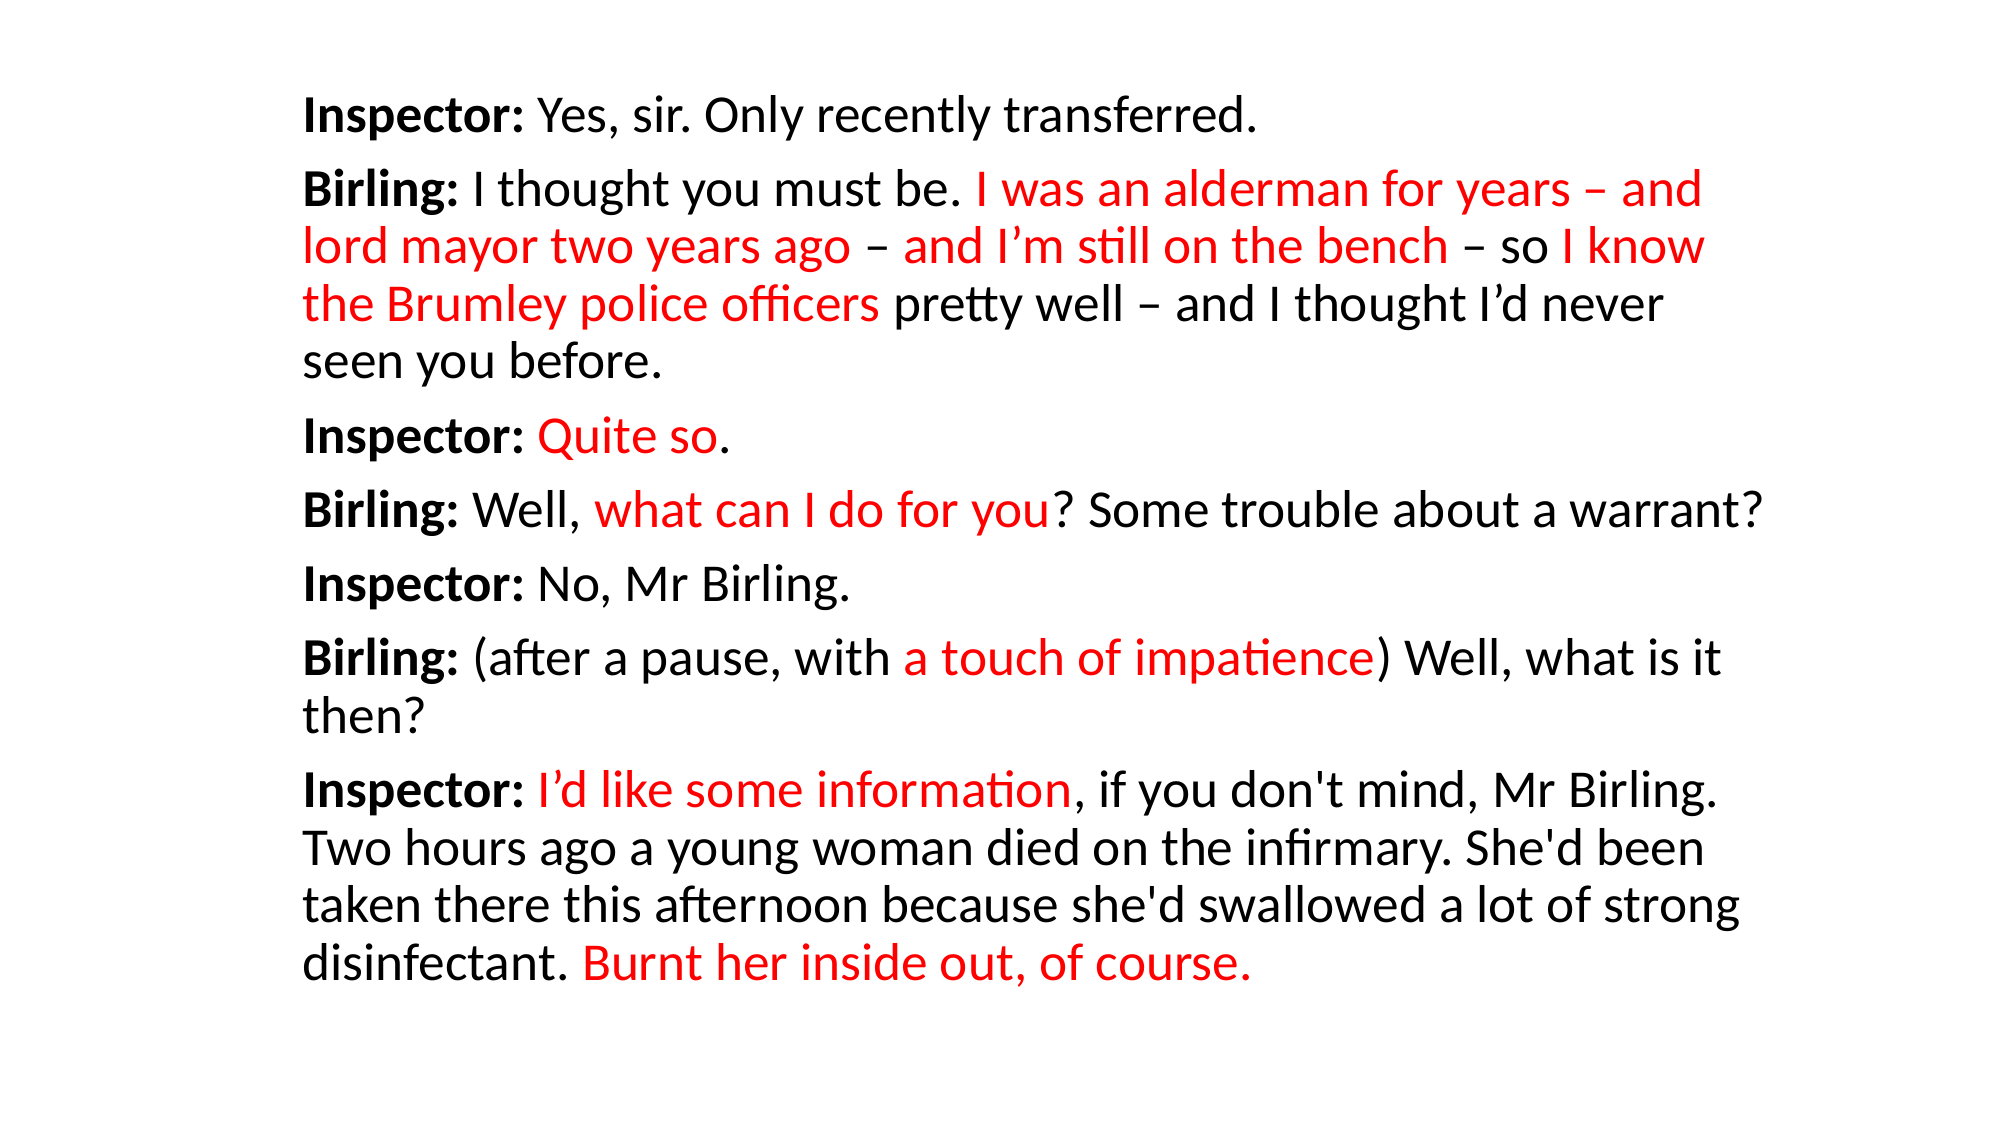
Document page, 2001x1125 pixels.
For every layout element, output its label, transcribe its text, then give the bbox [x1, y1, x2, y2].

list Inspector: Yes, sir. Only recently transferred. Birling: I thought you must be. I was an alderman for years – and lord mayor two years ago – and I’m still on the bench – so I know the Brumley police officers pretty well – and I thought I’d never seen you before. Inspector: Quite so. Birling: Well, what can I do for you? Some trouble about a warrant? Inspector: No, Mr Birling. Birling: (after a pause, with a touch of impatience) Well, what is it then? Inspector: I’d like some information, if you don't mind, Mr Birling. Two hours ago a young woman died on the infirmary. She'd been taken there this afternoon because she'd swallowed a lot of strong disinfectant. Burnt her inside out, of course. [287, 78, 1785, 1047]
